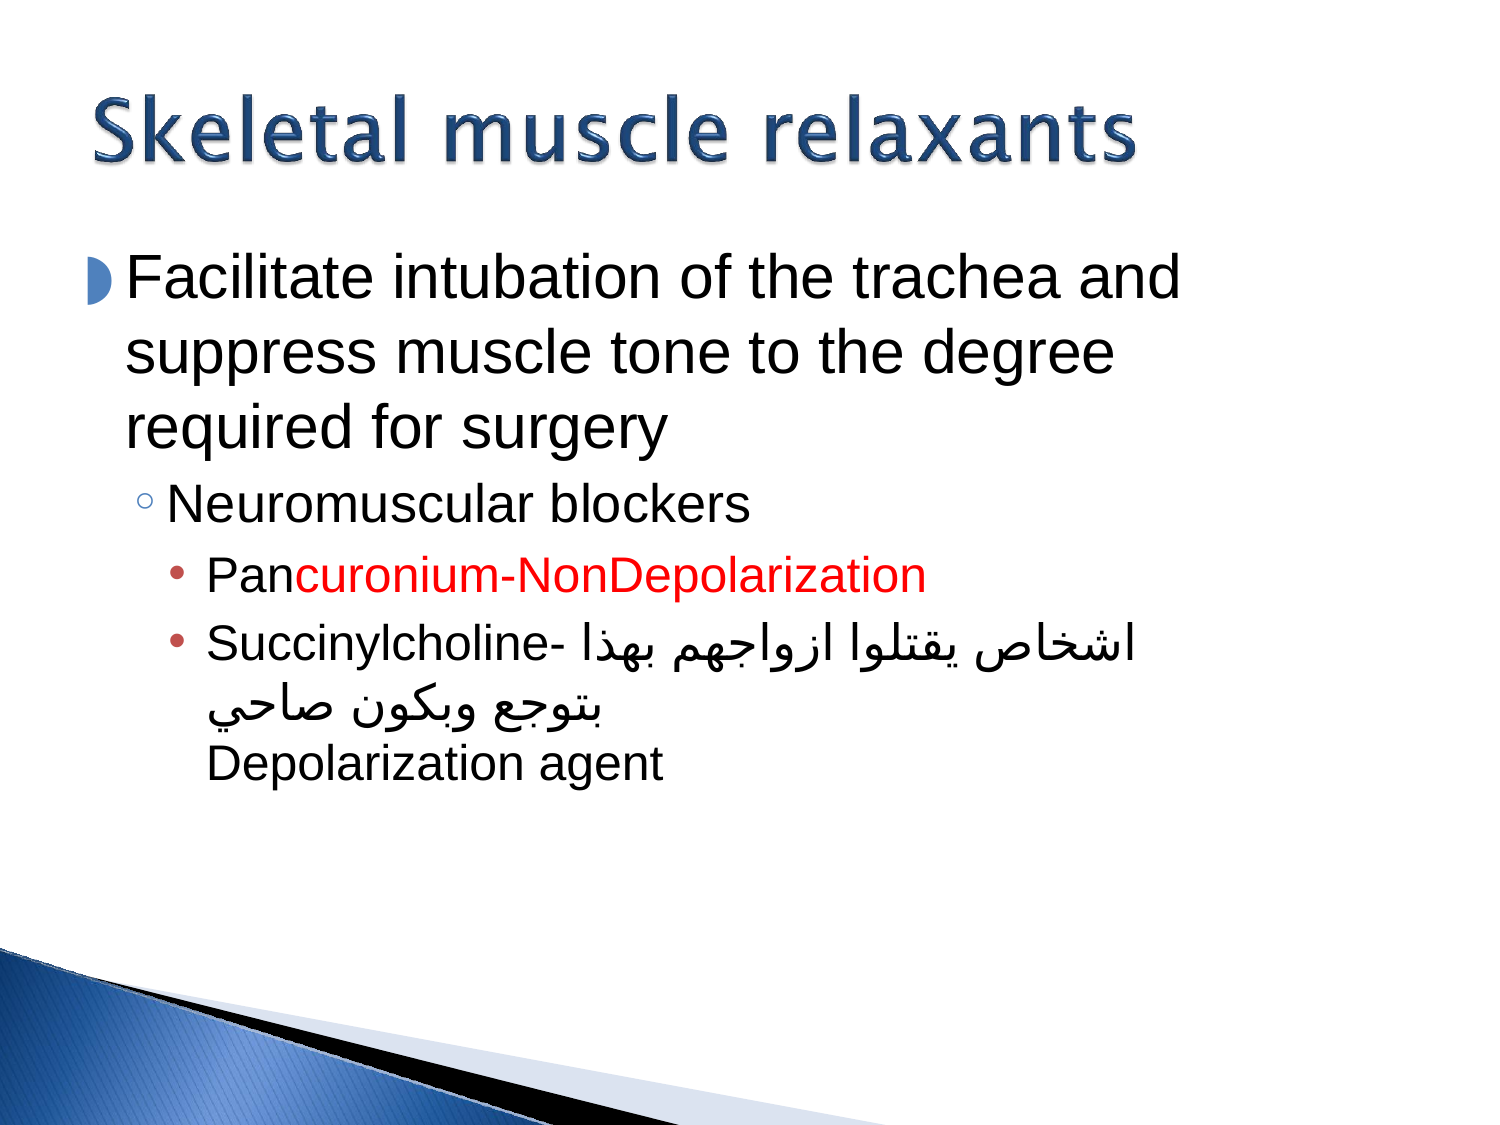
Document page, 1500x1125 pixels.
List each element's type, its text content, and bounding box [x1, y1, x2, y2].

picture [0, 948, 558, 1125]
text_box Facilitate intubation of the trachea and suppress muscle tone to the degree required for surgery Neuromuscular blockers Pancuronium-NonDepolarization Succinylcholine-اشخاص يقتلوا ازواجهم بهذا بتوجع وبكون صاحي Depolarization agent [80, 233, 1303, 791]
text_box [35, 60, 1222, 248]
